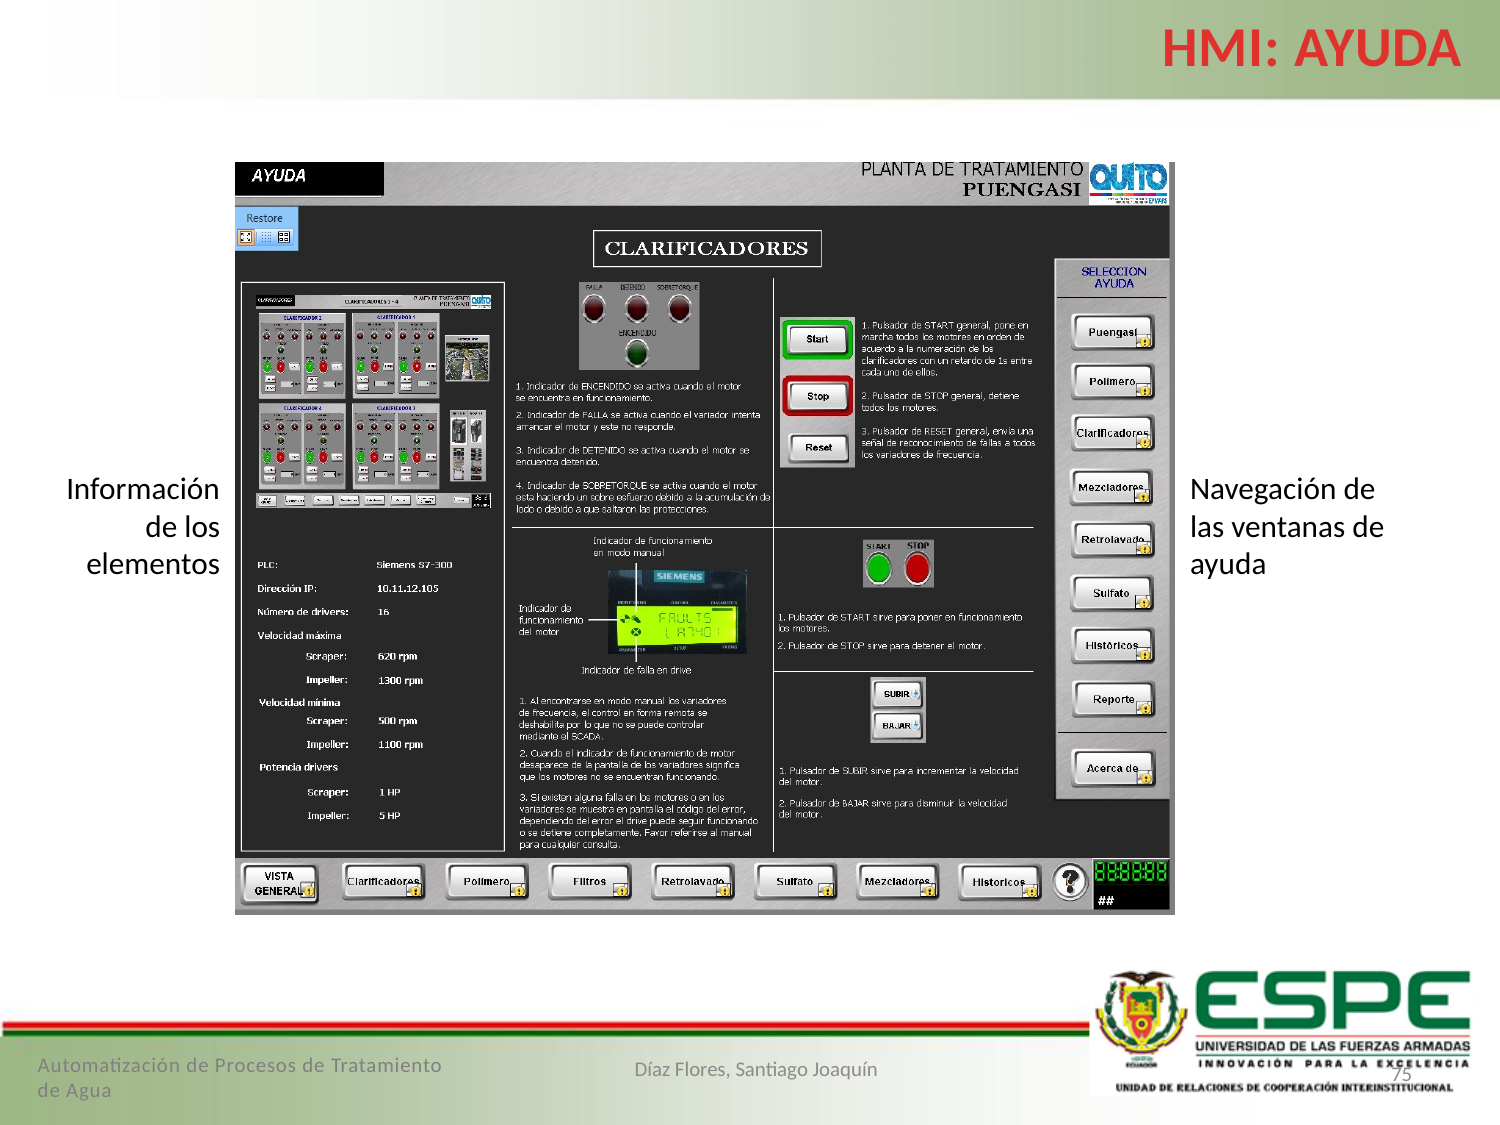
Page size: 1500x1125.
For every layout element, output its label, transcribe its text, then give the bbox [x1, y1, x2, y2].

text_box Navegación de las ventanas de ayuda [1180, 461, 1426, 589]
picture [0, 0, 1500, 1125]
text_box Información de los elementos [24, 461, 229, 589]
slide_number 75 [1074, 1042, 1425, 1103]
footer Díaz Flores, Santiago Joaquín [512, 1042, 1000, 1095]
slide_number Automatización de Procesos de Tratamiento de Agua [24, 1042, 475, 1110]
text_box HMI: AYUDA [137, 3, 1475, 84]
